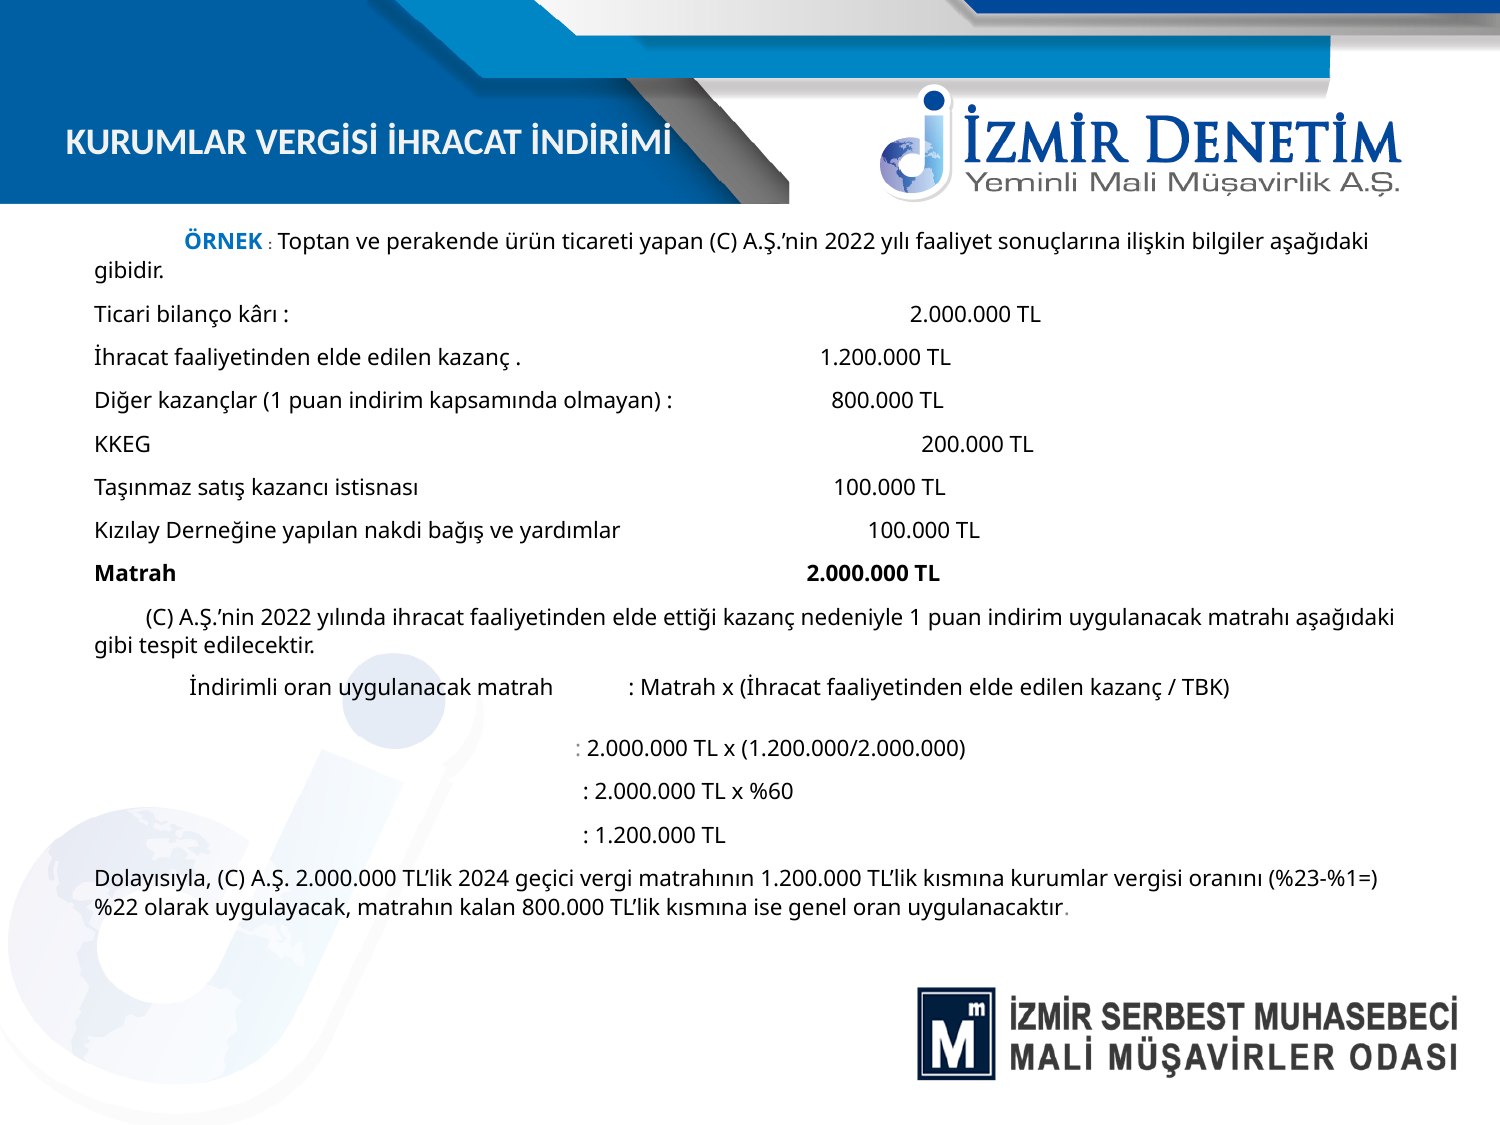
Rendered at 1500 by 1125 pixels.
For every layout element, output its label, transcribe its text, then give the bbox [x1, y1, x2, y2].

title KURUMLAR VERGİSİ İHRACAT İNDİRİMİ [37, 89, 702, 190]
subtitle ÖRNEK : Toptan ve perakende ürün ticareti yapan (C) A.Ş.’nin 2022 yılı faaliyet sonuçlarına ilişkin bilgiler aşağıdaki gibidir. Ticari bilanço kârı : 2.000.000 TL İhracat faaliyetinden elde edilen kazanç . 1.200.000 TL Diğer kazançlar (1 puan indirim kapsamında olmayan) : 800.000 TL KKEG 200.000 TL Taşınmaz satış kazancı istisnası 100.000 TL Kızılay Derneğine yapılan nakdi bağış ve yardımlar 100.000 TL Matrah 2.000.000 TL (C) A.Ş.’nin 2022 yılında ihracat faaliyetinden elde ettiği kazanç nedeniyle 1 puan indirim uygulanacak matrahı aşağıdaki gibi tespit edilecektir. İndirimli oran uygulanacak matrah : Matrah x (İhracat faaliyetinden elde edilen kazanç / TBK) : 2.000.000 TL x (1.200.000/2.000.000) : 2.000.000 TL x %60 : 1.200.000 TL Dolayısıyla, (C) A.Ş. 2.000.000 TL’lik 2024 geçici vergi matrahının 1.200.000 TL’lik kısmına kurumlar vergisi oranını (%23-%1=) %22 olarak uygulayacak, matrahın kalan 800.000 TL’lik kısmına ise genel oran uygulanacaktır. [79, 218, 1421, 936]
picture [0, 0, 1500, 1125]
